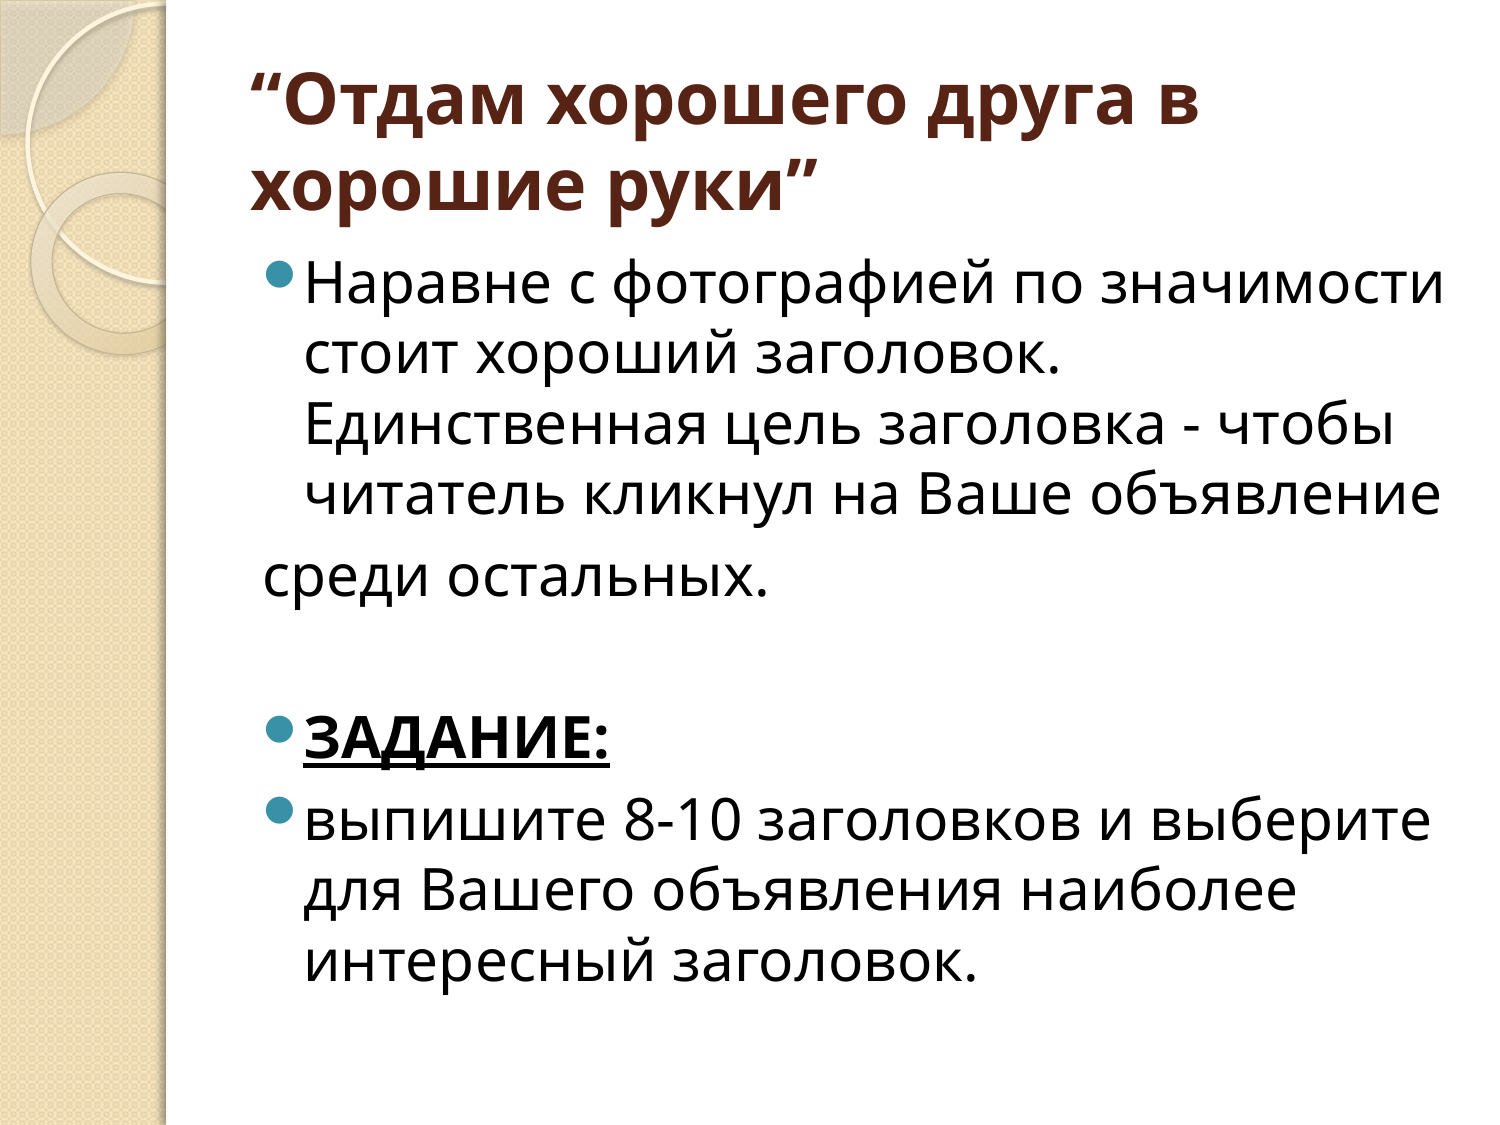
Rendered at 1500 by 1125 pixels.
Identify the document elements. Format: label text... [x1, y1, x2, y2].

title “Отдам хорошего друга в хорошие руки” [235, 45, 1466, 233]
list Наравне с фотографией по значимости стоит хороший заголовок. Единственная цель заголовка - чтобы читатель кликнул на Ваше объявление среди остальных. ЗАДАНИЕ: выпишите 8-10 заголовков и выберите для Вашего объявления наиболее интересный заголовок. [235, 237, 1466, 1025]
